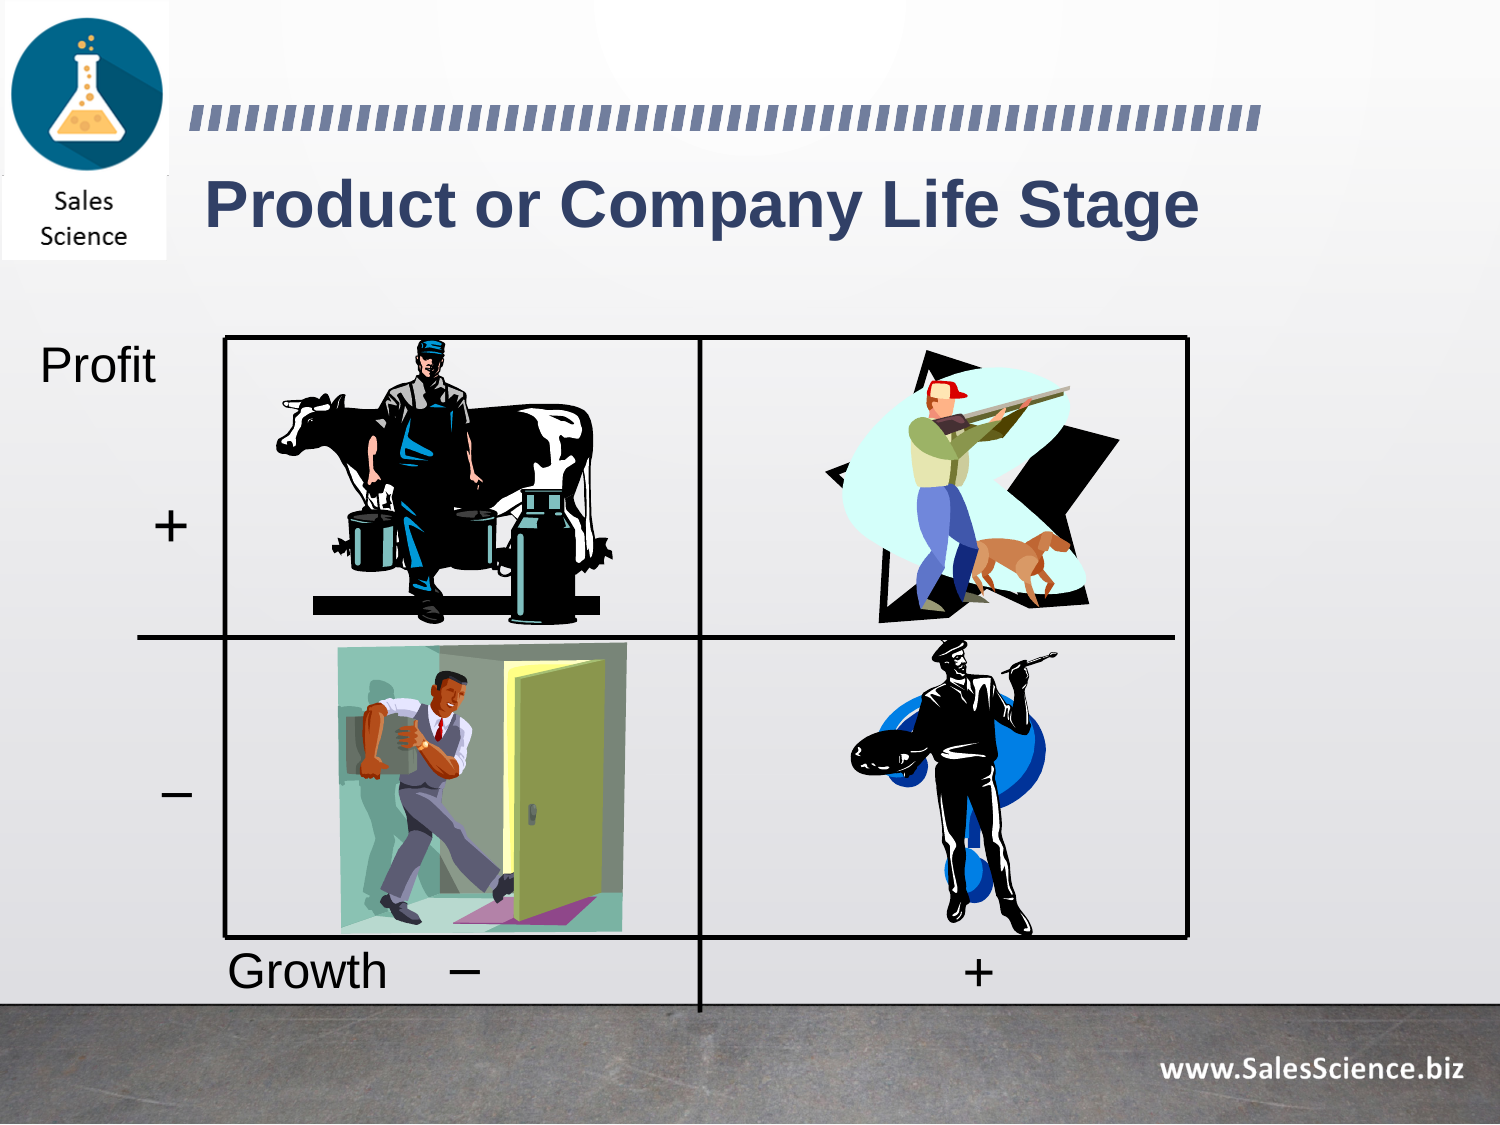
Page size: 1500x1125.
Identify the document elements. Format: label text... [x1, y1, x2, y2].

text_box Growth [212, 931, 438, 1007]
text_box _ [147, 723, 207, 809]
text_box + [137, 474, 200, 570]
text_box + [947, 926, 1123, 1011]
text_box Profit [24, 324, 238, 400]
picture [0, 1004, 1500, 1124]
picture [849, 637, 1059, 942]
text_box Product or Company Life Stage [189, 107, 1340, 295]
picture [2, 0, 169, 272]
picture [337, 637, 633, 939]
picture [824, 349, 1120, 624]
picture [274, 337, 613, 626]
text_box _ [435, 939, 549, 986]
